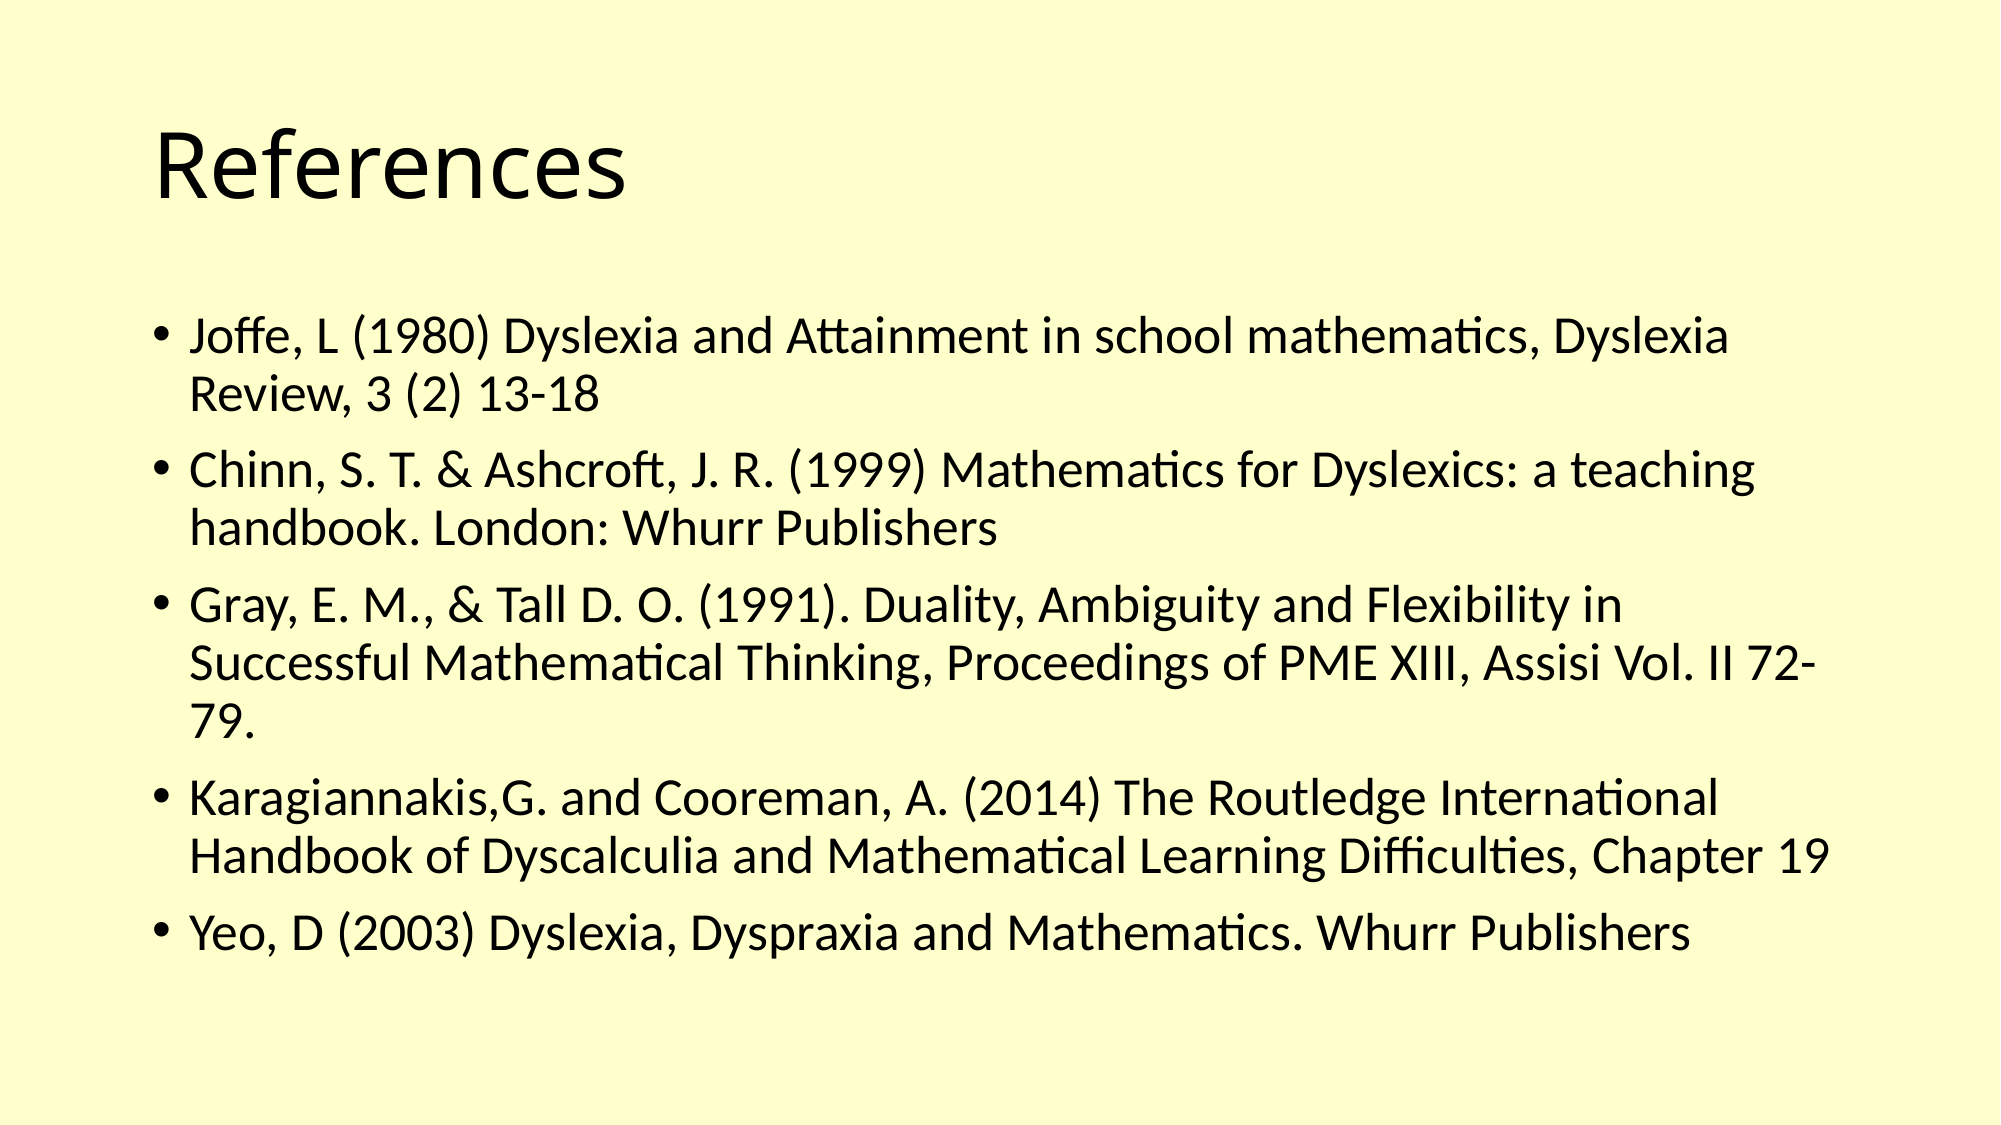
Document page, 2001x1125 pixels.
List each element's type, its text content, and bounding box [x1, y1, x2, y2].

list Joffe, L (1980) Dyslexia and Attainment in school mathematics, Dyslexia Review, 3 (2) 13-18 Chinn, S. T. & Ashcroft, J. R. (1999) Mathematics for Dyslexics: a teaching handbook. London: Whurr Publishers Gray, E. M., & Tall D. O. (1991). Duality, Ambiguity and Flexibility in Successful Mathematical Thinking, Proceedings of PME XIII, Assisi Vol. II 72-79. Karagiannakis,G. and Cooreman, A. (2014) The Routledge International Handbook of Dyscalculia and Mathematical Learning Difficulties, Chapter 19 Yeo, D (2003) Dyslexia, Dyspraxia and Mathematics. Whurr Publishers [137, 299, 1863, 1014]
title References [137, 59, 1863, 278]
